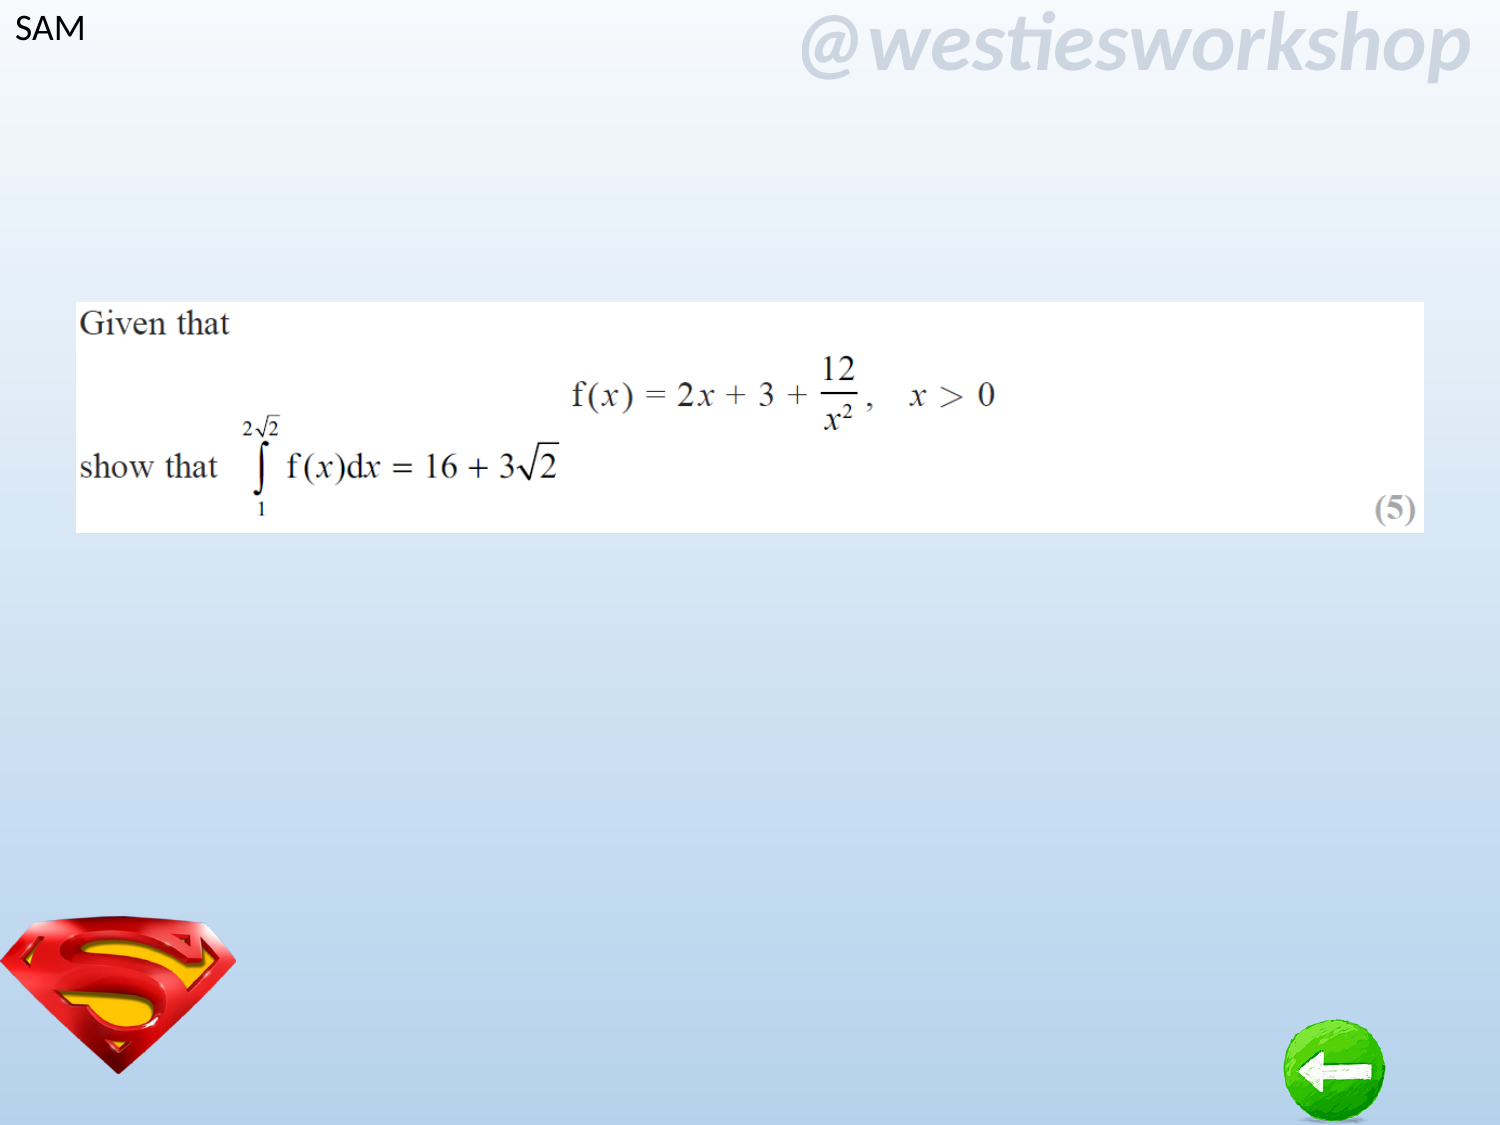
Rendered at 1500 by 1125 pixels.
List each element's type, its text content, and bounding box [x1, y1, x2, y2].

picture [0, 916, 236, 1074]
text_box SAM [0, 0, 101, 56]
picture [76, 302, 1424, 533]
picture [1281, 1019, 1387, 1125]
